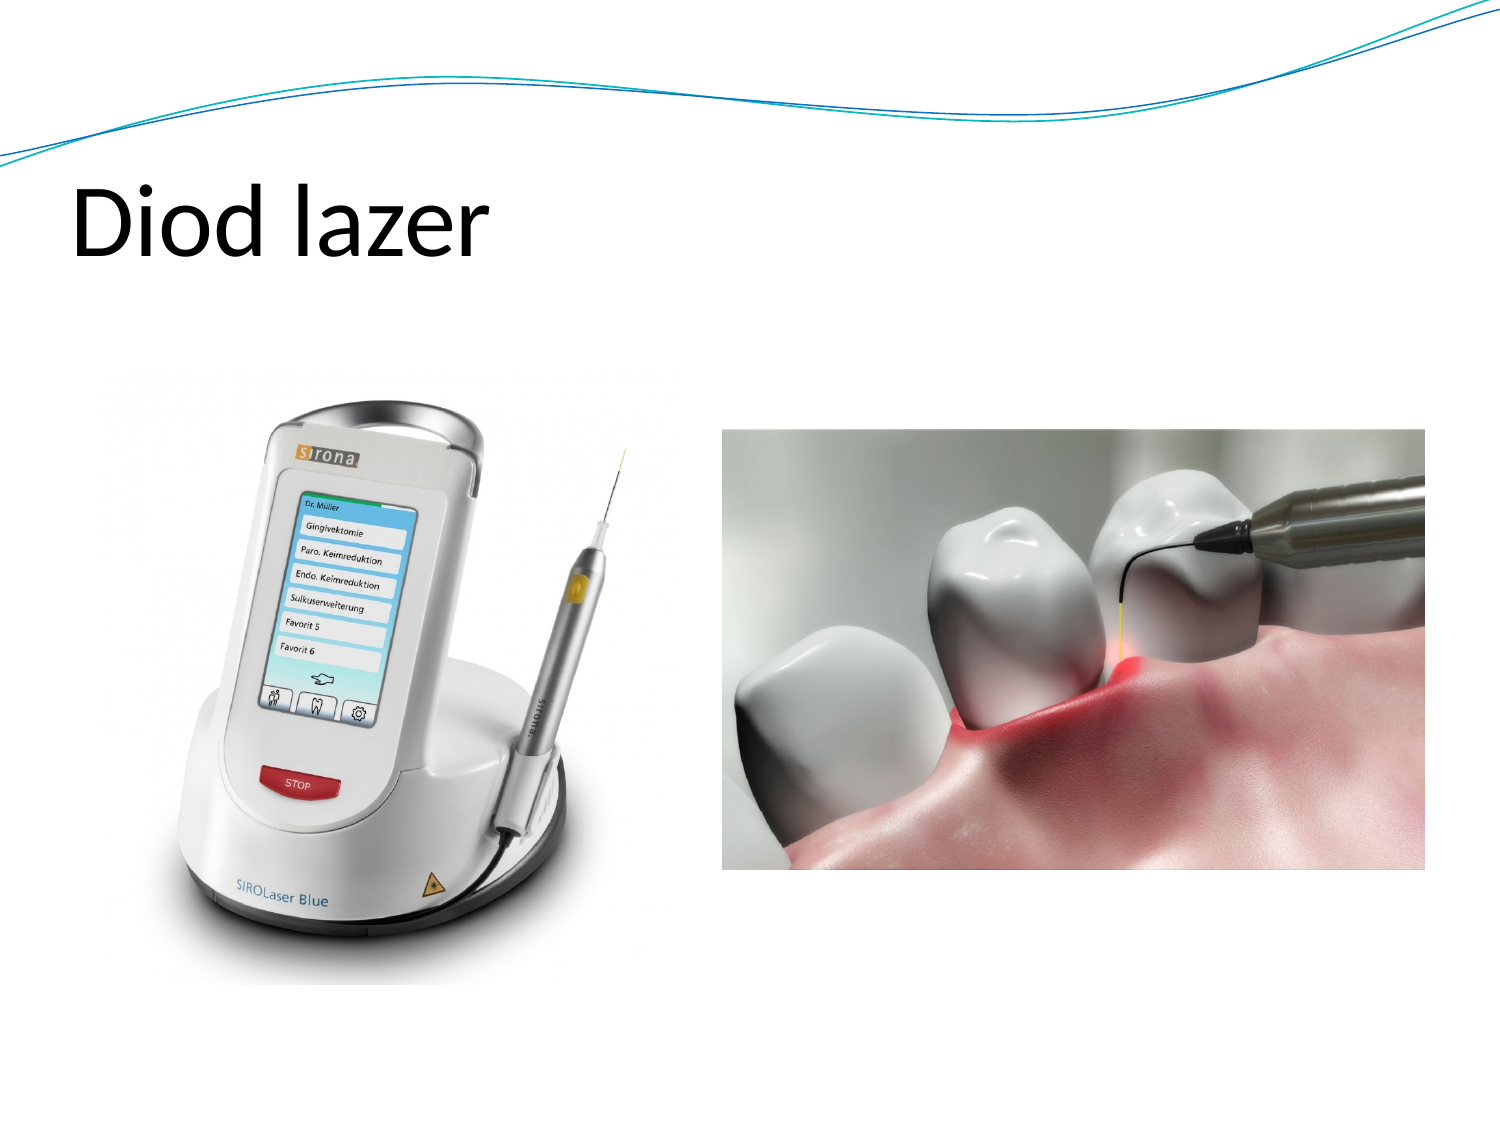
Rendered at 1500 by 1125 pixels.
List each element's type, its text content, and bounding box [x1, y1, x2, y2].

picture [721, 429, 1426, 870]
title Diod lazer [70, 90, 1421, 278]
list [100, 370, 680, 985]
